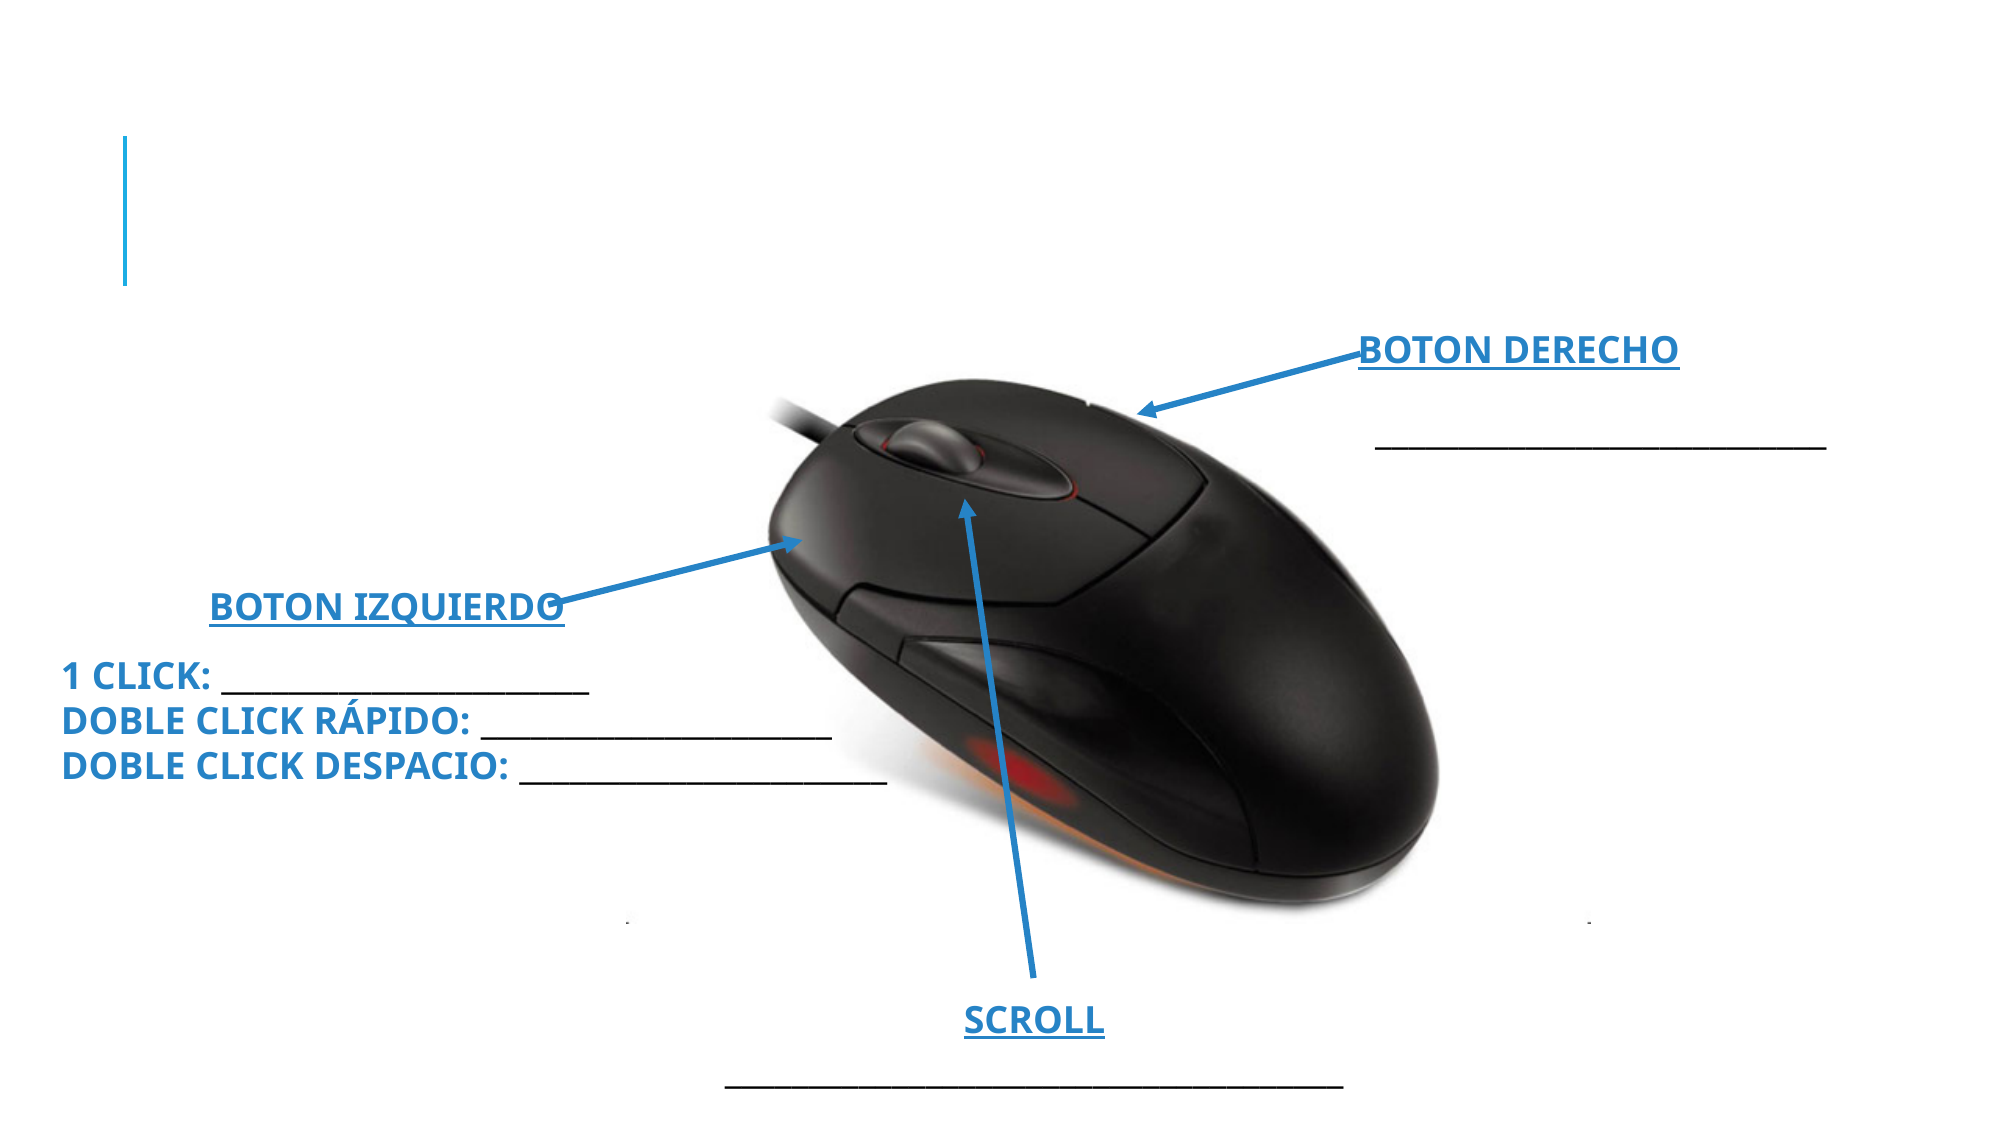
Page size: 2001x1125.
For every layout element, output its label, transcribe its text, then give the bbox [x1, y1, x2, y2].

text_box BOTON DERECHO [1343, 318, 1695, 379]
text_box ___________________________ [1596, 399, 2000, 460]
text_box _____________________________________ [599, 1038, 1470, 1099]
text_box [547, 539, 803, 605]
picture [626, 348, 1591, 925]
text_box SCROLL [948, 988, 1121, 1038]
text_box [964, 498, 1034, 979]
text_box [1136, 353, 1361, 415]
text_box 1 CLICK: ______________________ DOBLE CLICK RÁPIDO: _____________________ DOBLE CLICK DESPACIO: ______________________ [46, 644, 619, 840]
text_box BOTON IZQUIERDO [194, 576, 581, 636]
